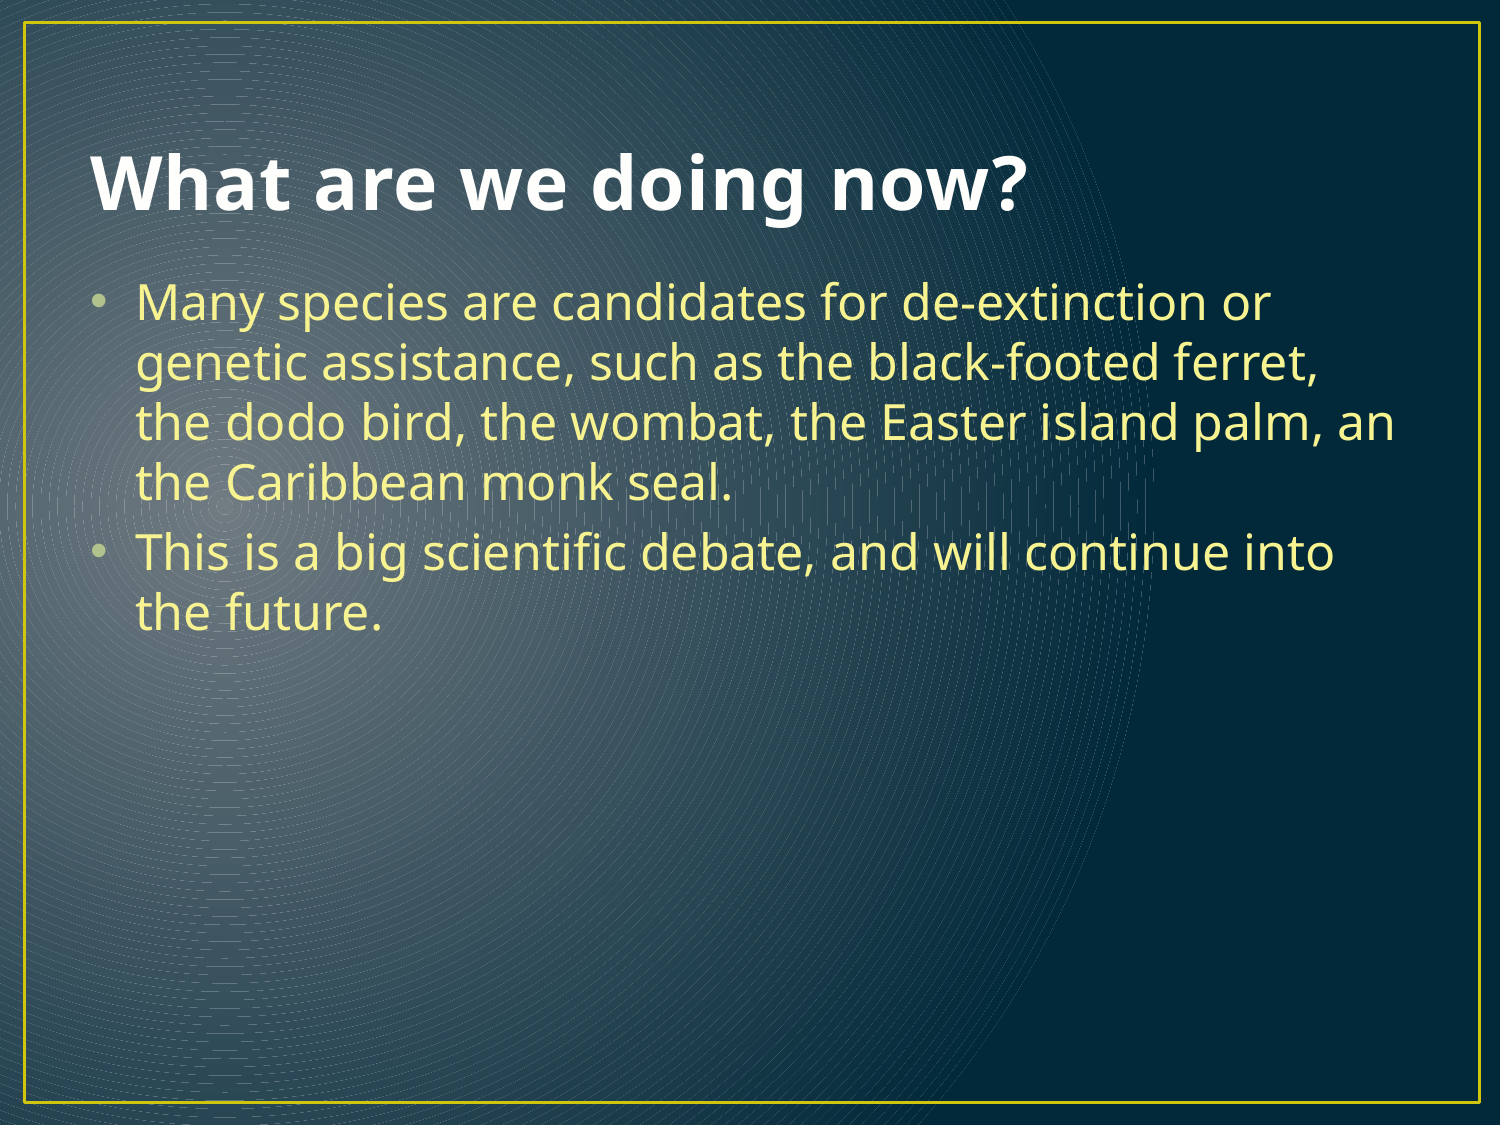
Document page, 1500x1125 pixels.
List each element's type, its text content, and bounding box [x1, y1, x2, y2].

list Many species are candidates for de-extinction or genetic assistance, such as the black-footed ferret, the dodo bird, the wombat, the Easter island palm, an the Caribbean monk seal. This is a big scientific debate, and will continue into the future. [75, 262, 1425, 1005]
title What are we doing now? [75, 45, 1425, 233]
